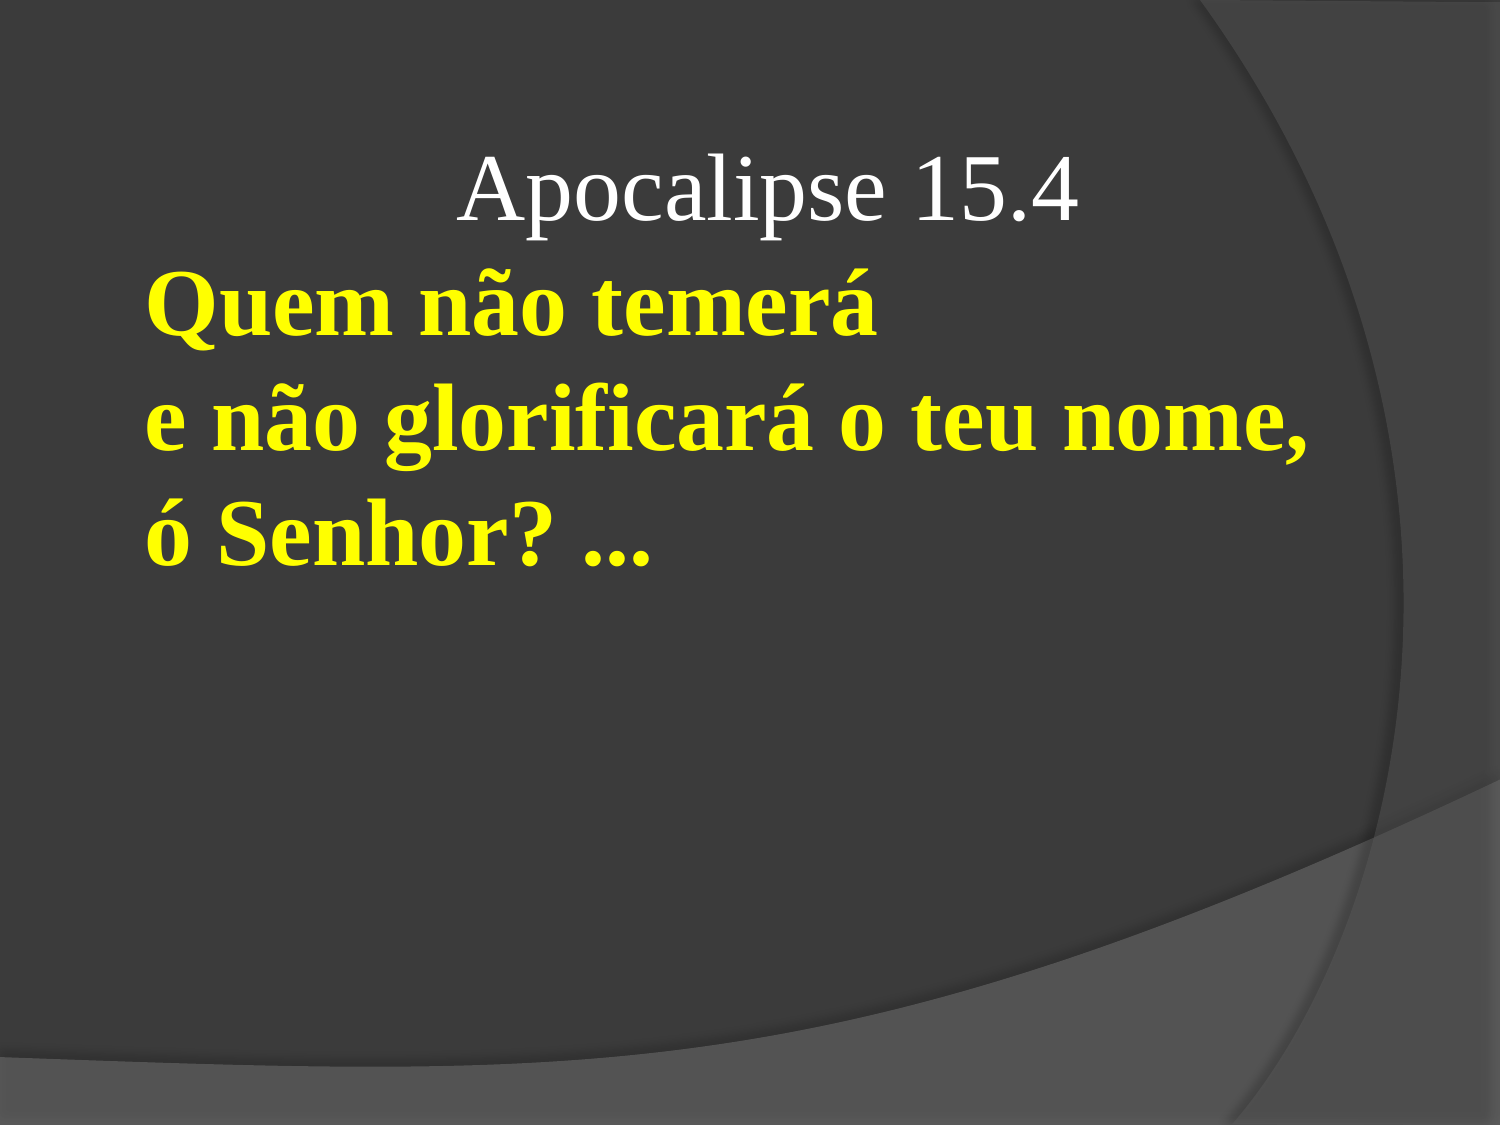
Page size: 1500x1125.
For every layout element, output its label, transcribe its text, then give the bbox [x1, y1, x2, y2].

text_box Apocalipse 15.4 Quem não temerá e não glorificará o teu nome, ó Senhor? ... [81, 117, 1500, 707]
